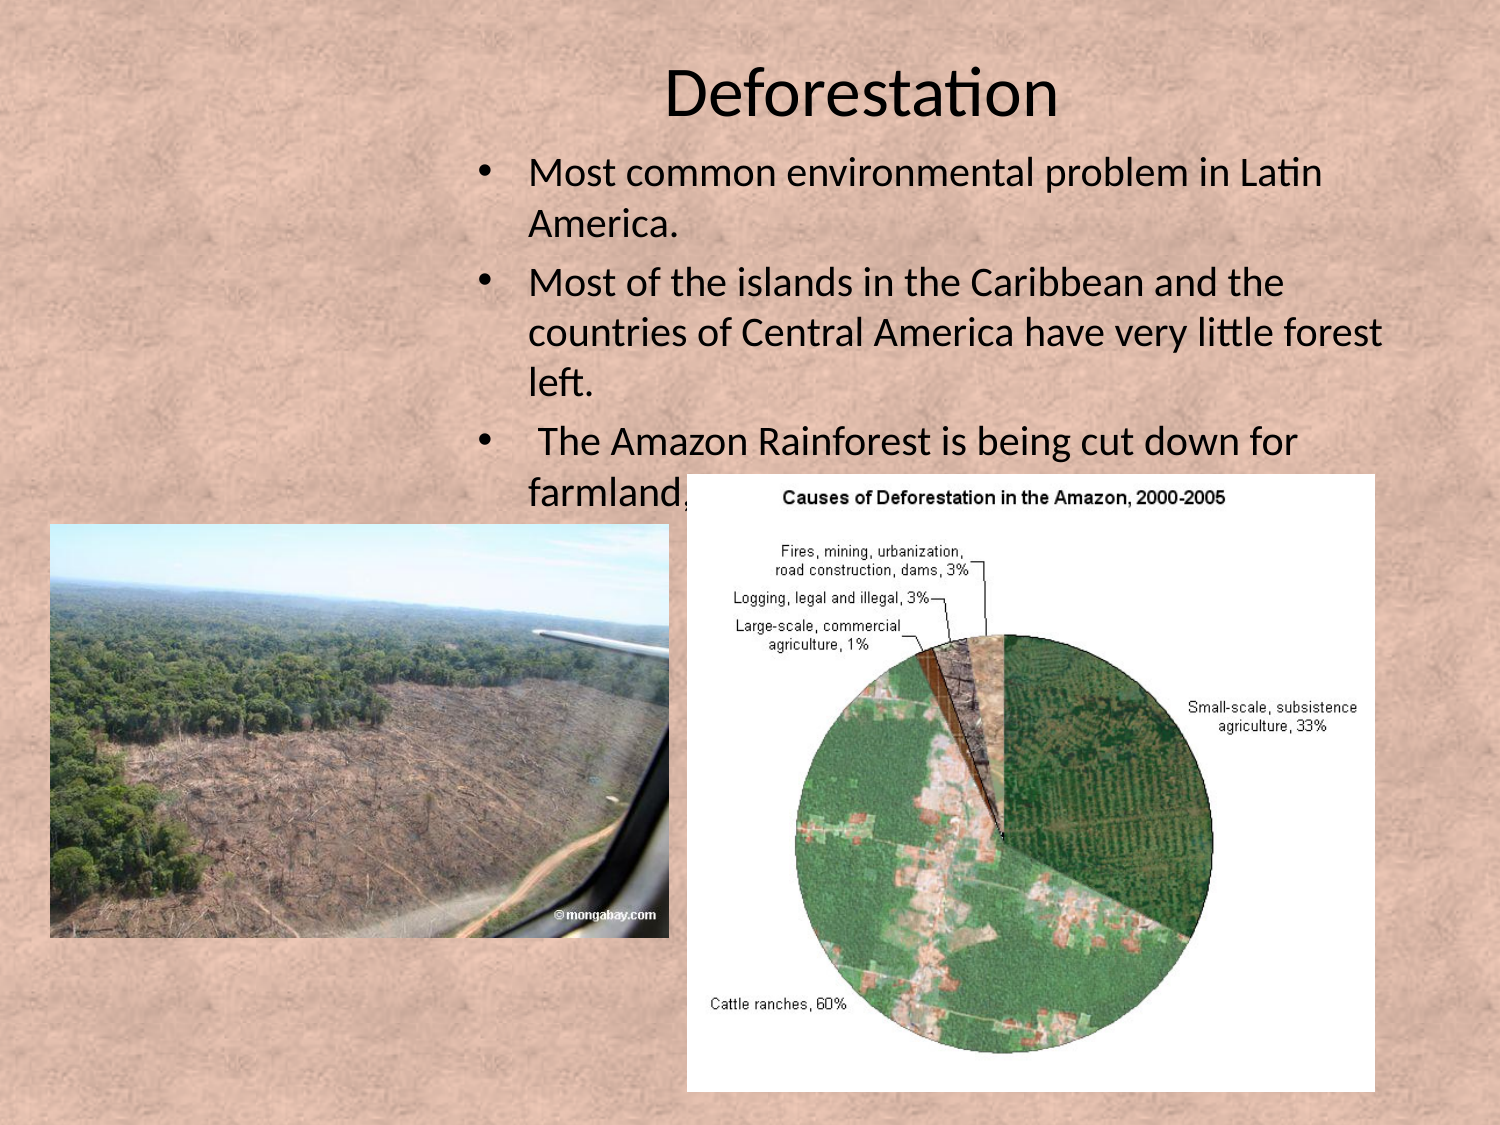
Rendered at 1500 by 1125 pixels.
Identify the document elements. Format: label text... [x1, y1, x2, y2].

list Most common environmental problem in Latin America. Most of the islands in the Caribbean and the countries of Central America have very little forest left. The Amazon Rainforest is being cut down for farmland, urban development, and the export of wood. [462, 137, 1463, 575]
picture [687, 474, 1376, 1092]
title Deforestation [187, 37, 1500, 225]
picture [49, 524, 669, 938]
